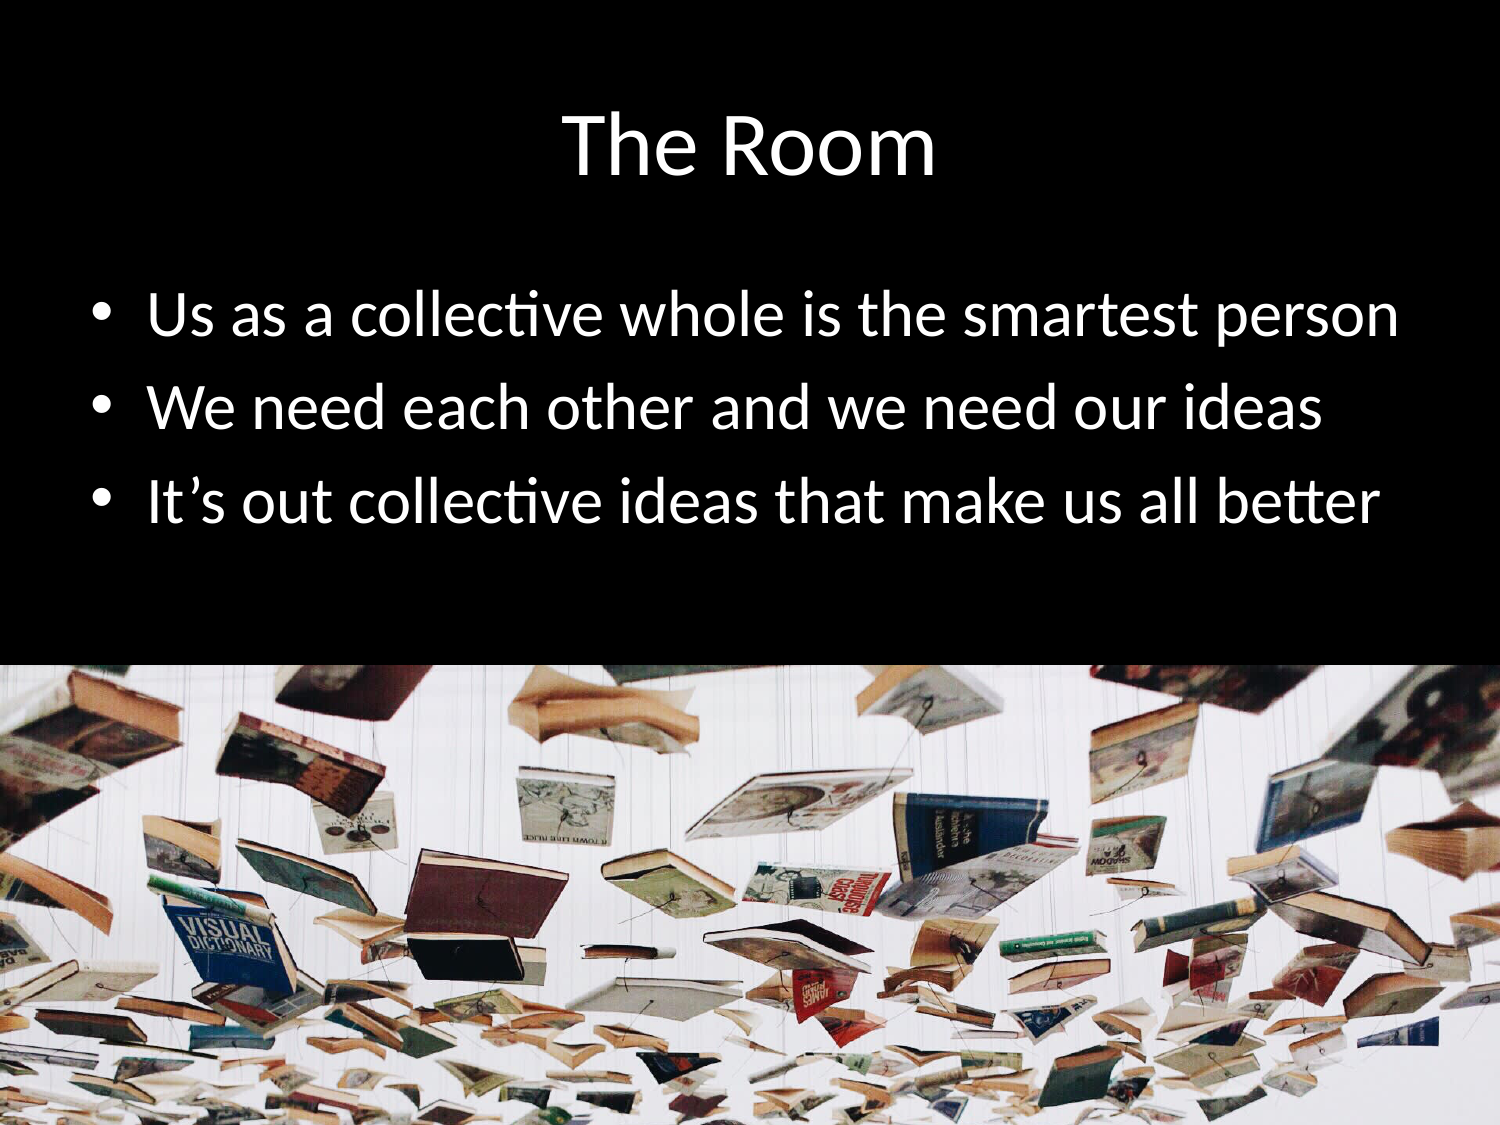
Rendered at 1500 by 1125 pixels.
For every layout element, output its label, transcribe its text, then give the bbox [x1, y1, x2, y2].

picture [0, 664, 1500, 1125]
title The Room [75, 45, 1425, 233]
list Us as a collective whole is the smartest person We need each other and we need our ideas It’s out collective ideas that make us all better [75, 262, 1425, 663]
